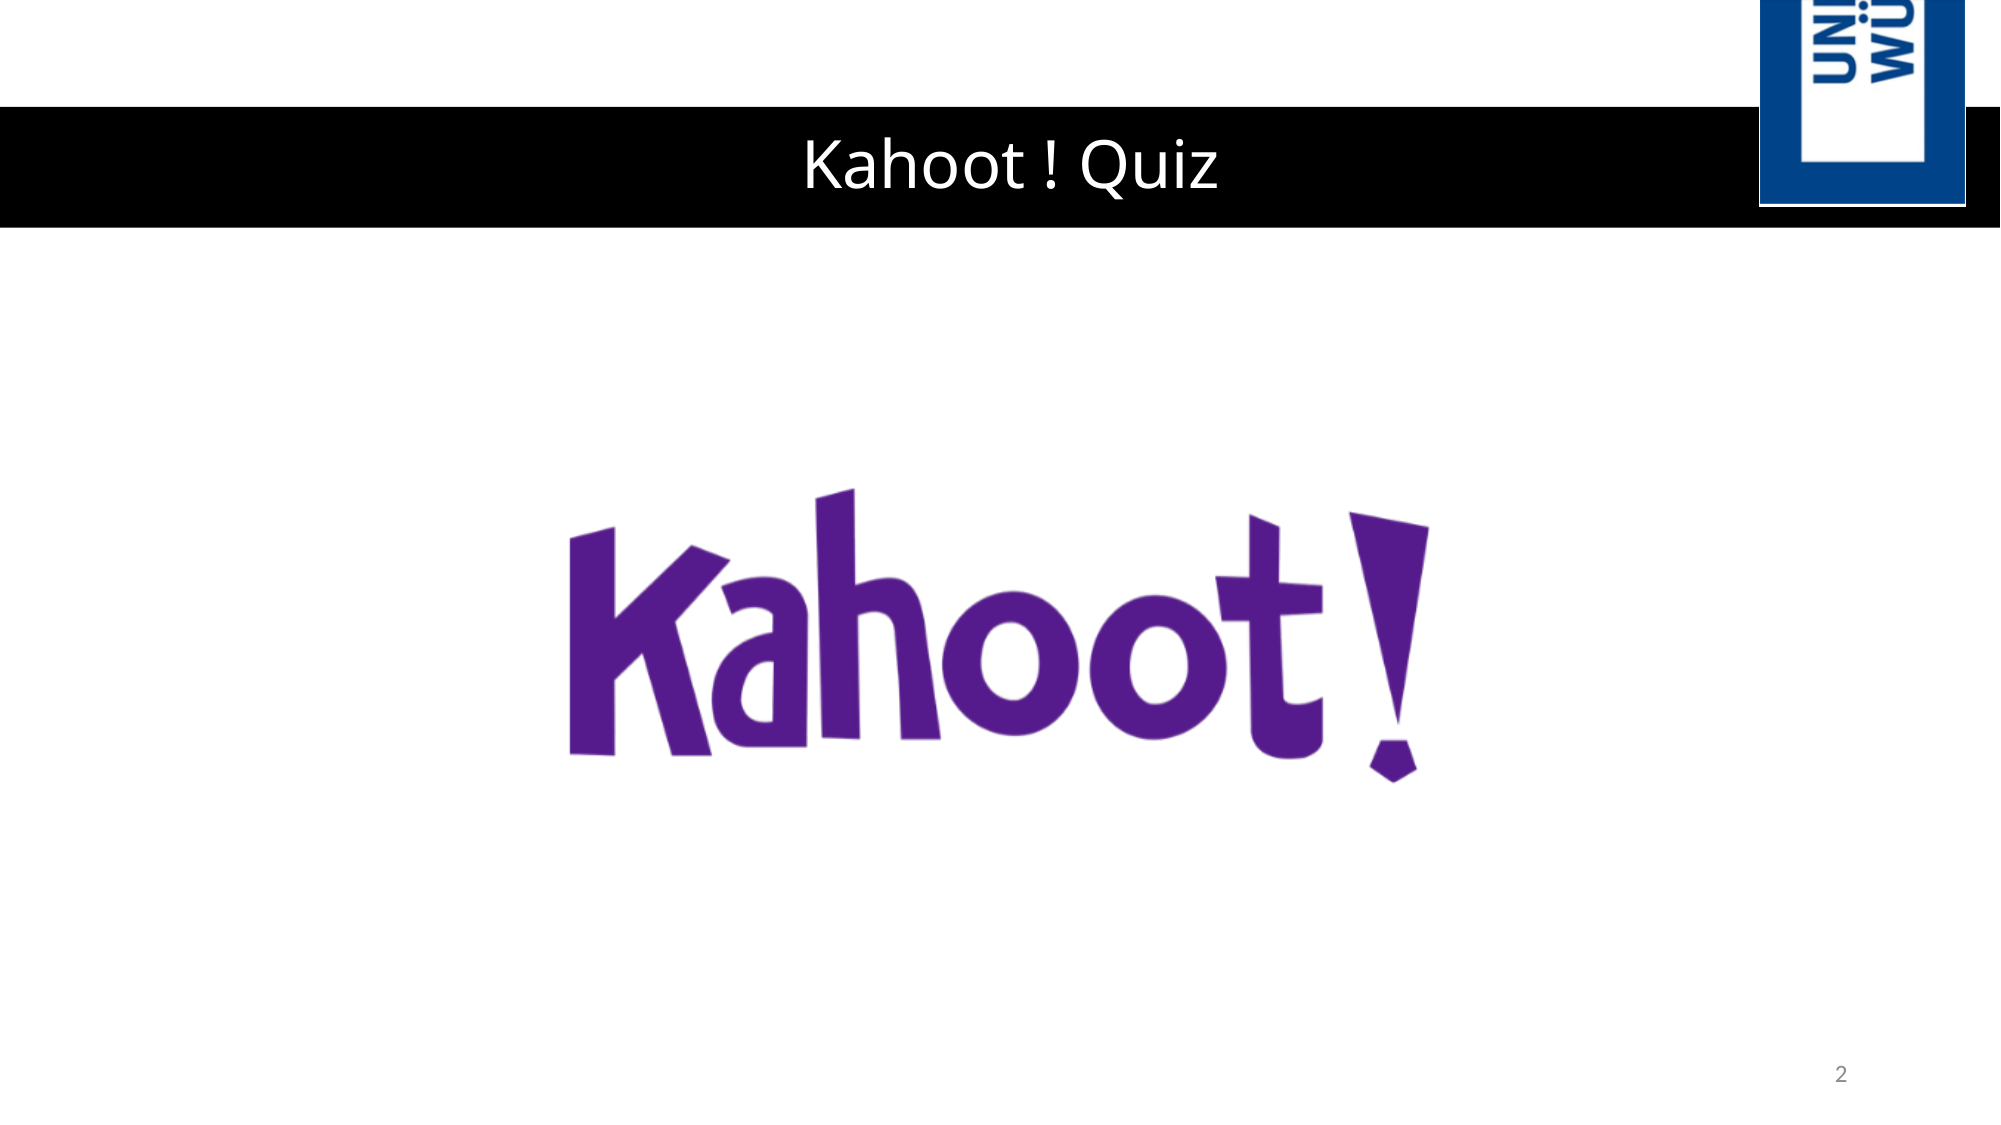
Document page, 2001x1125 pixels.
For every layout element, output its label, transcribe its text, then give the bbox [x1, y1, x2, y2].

text_box [0, 106, 2000, 229]
title Kahoot ! Quiz [91, 105, 1931, 228]
picture [1759, 0, 1966, 207]
slide_number 2 [1412, 1042, 1863, 1103]
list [105, 304, 1895, 967]
